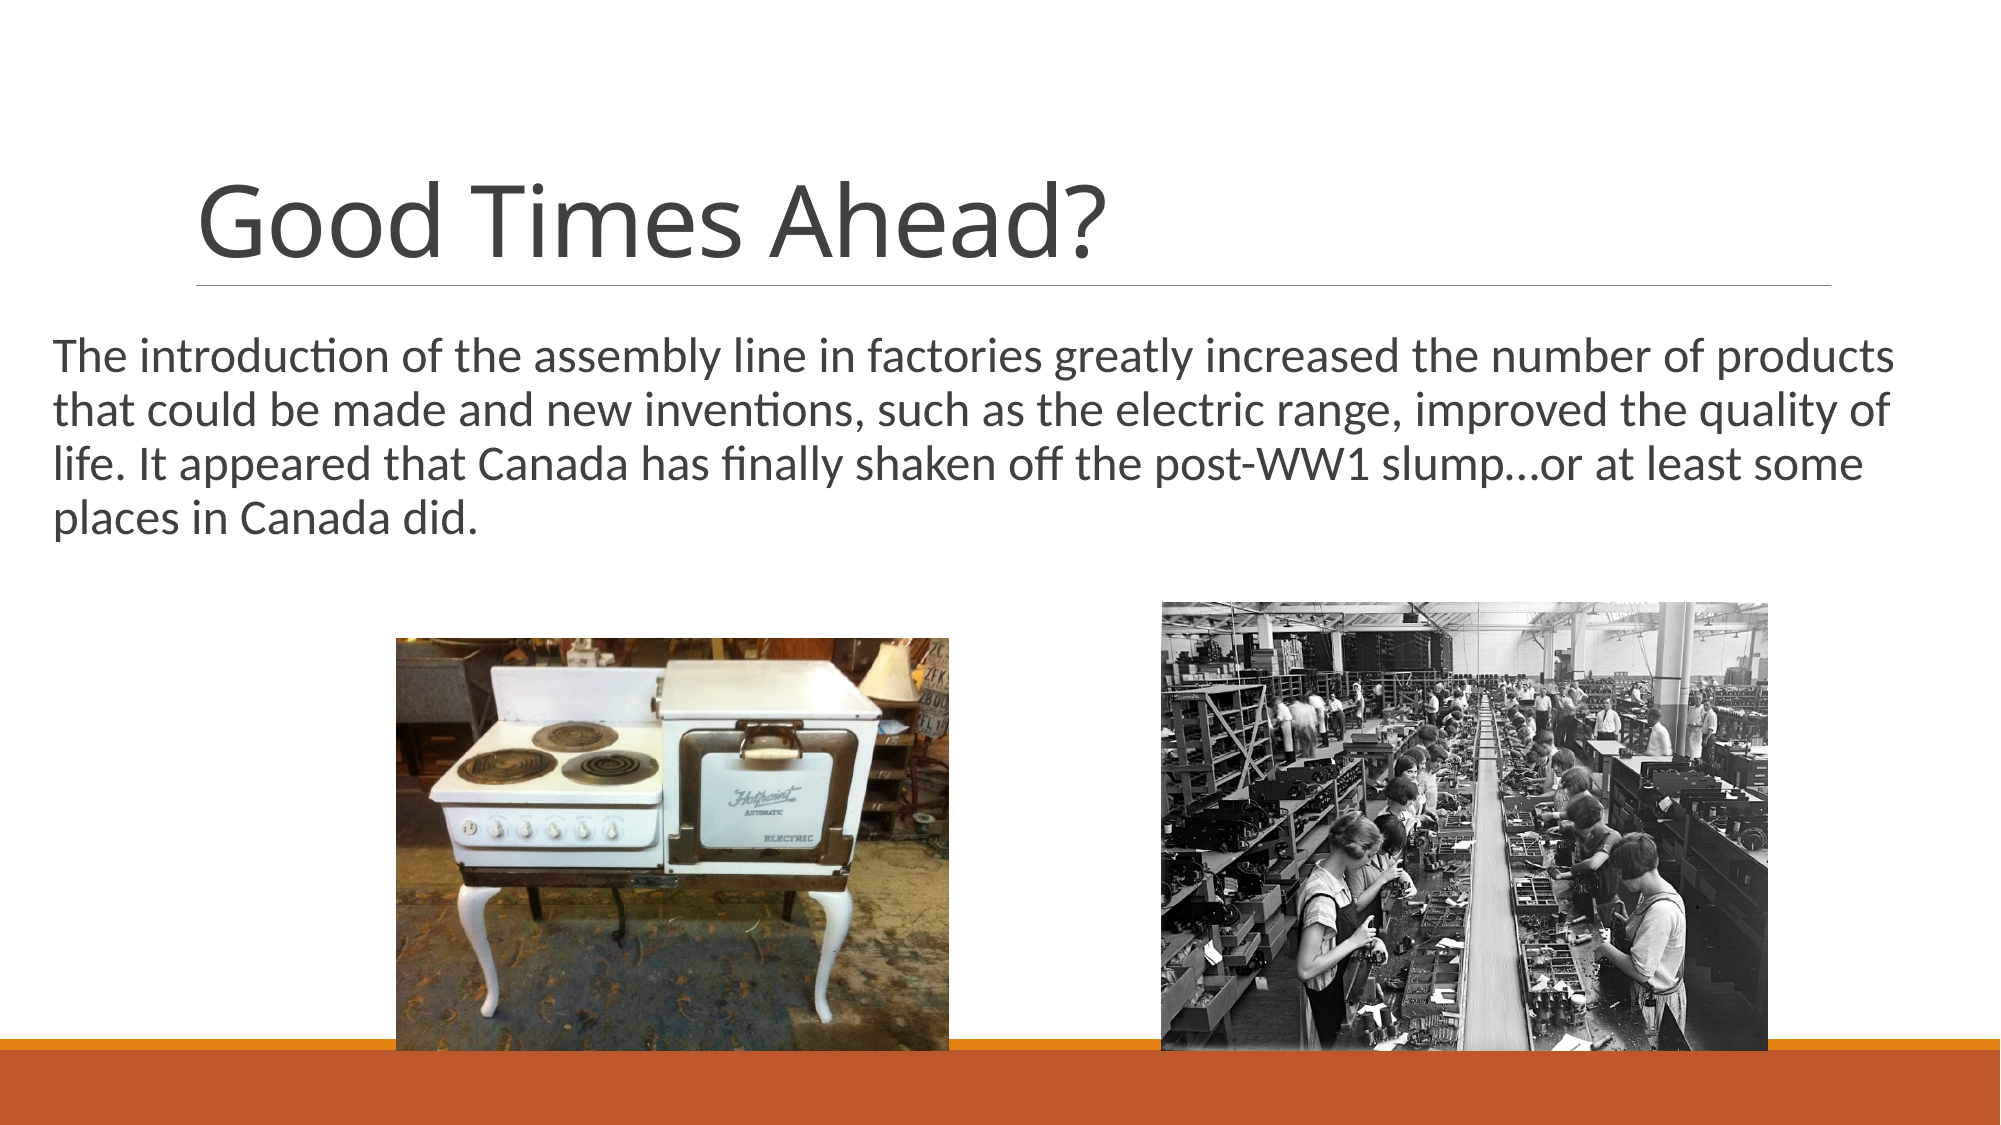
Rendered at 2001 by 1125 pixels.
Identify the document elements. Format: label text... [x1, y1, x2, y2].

picture [396, 637, 949, 1051]
picture [1161, 601, 1769, 1051]
title Good Times Ahead? [180, 47, 1830, 285]
list The introduction of the assembly line in factories greatly increased the number of products that could be made and new inventions, such as the electric range, improved the quality of life. It appeared that Canada has finally shaken off the post-WW1 slump…or at least some places in Canada did. [37, 322, 1924, 883]
